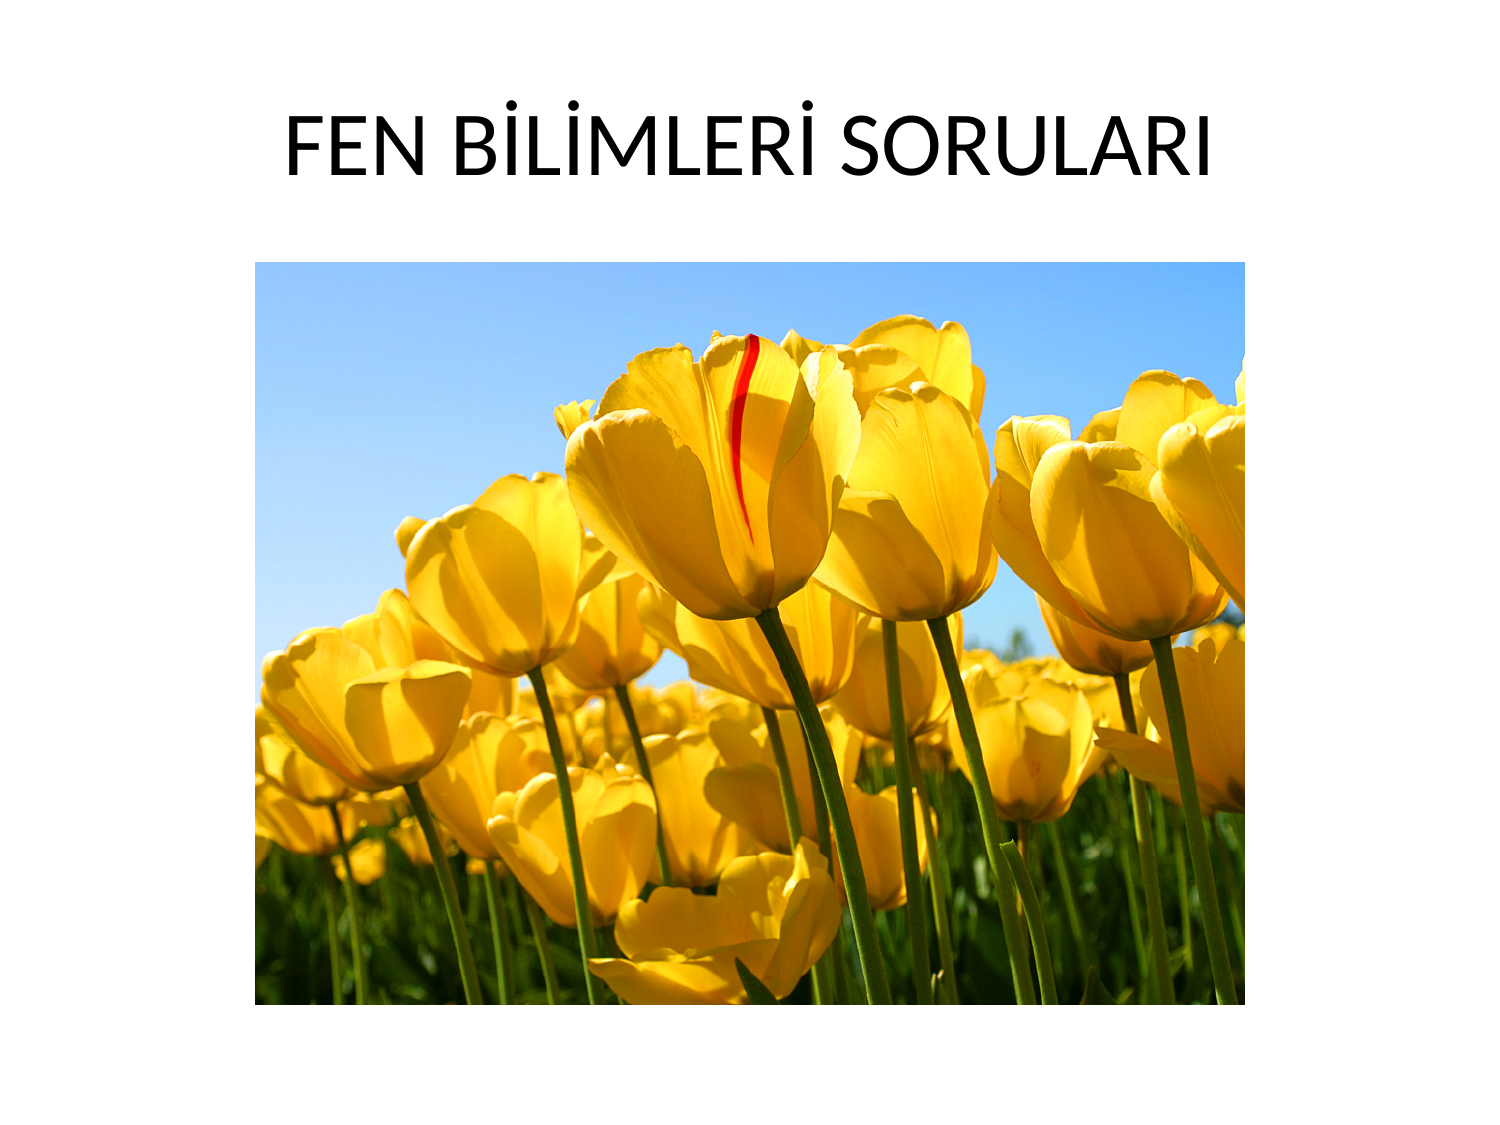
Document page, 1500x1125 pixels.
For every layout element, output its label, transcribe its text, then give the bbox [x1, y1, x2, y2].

title FEN BİLİMLERİ SORULARI [75, 45, 1425, 233]
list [254, 262, 1246, 1006]
